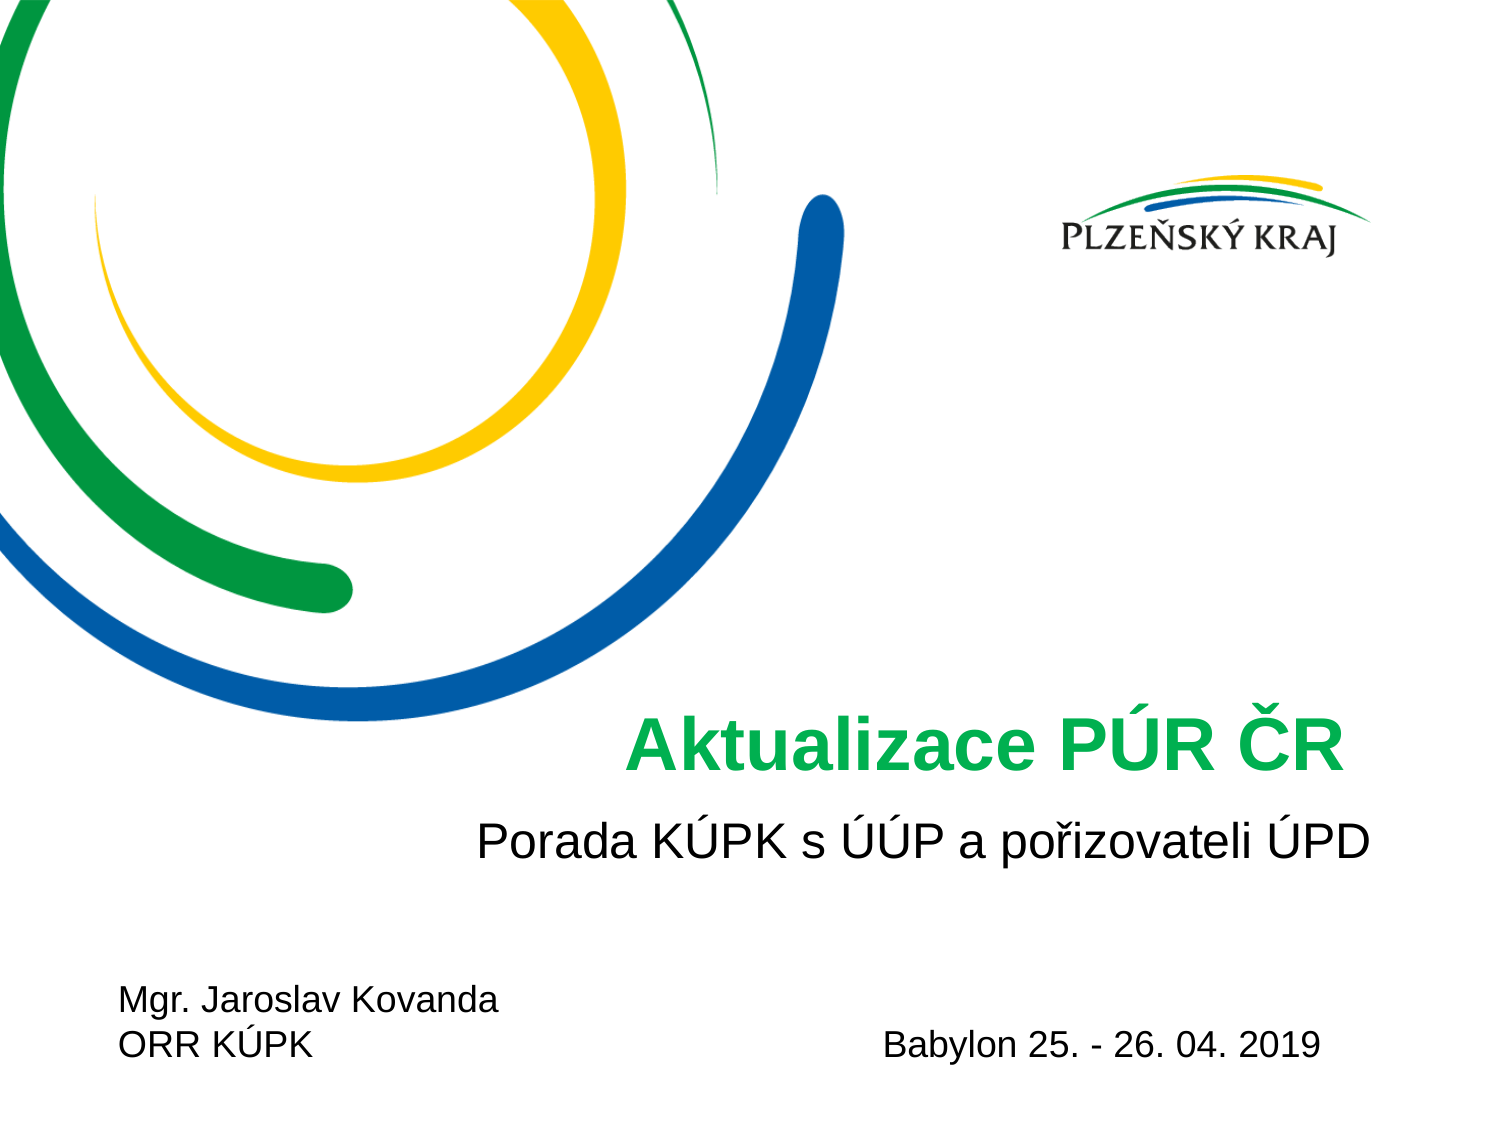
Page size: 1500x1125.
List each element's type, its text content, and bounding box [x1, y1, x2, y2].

subtitle Porada KÚPK s ÚÚP a pořizovateli ÚPD [262, 807, 1388, 940]
picture [0, 0, 1500, 1125]
text_box Mgr. Jaroslav Kovanda ORR KÚPK Babylon 25. - 26. 04. 2019 [103, 967, 1388, 1072]
title Aktualizace PÚR ČR [583, 613, 1388, 794]
